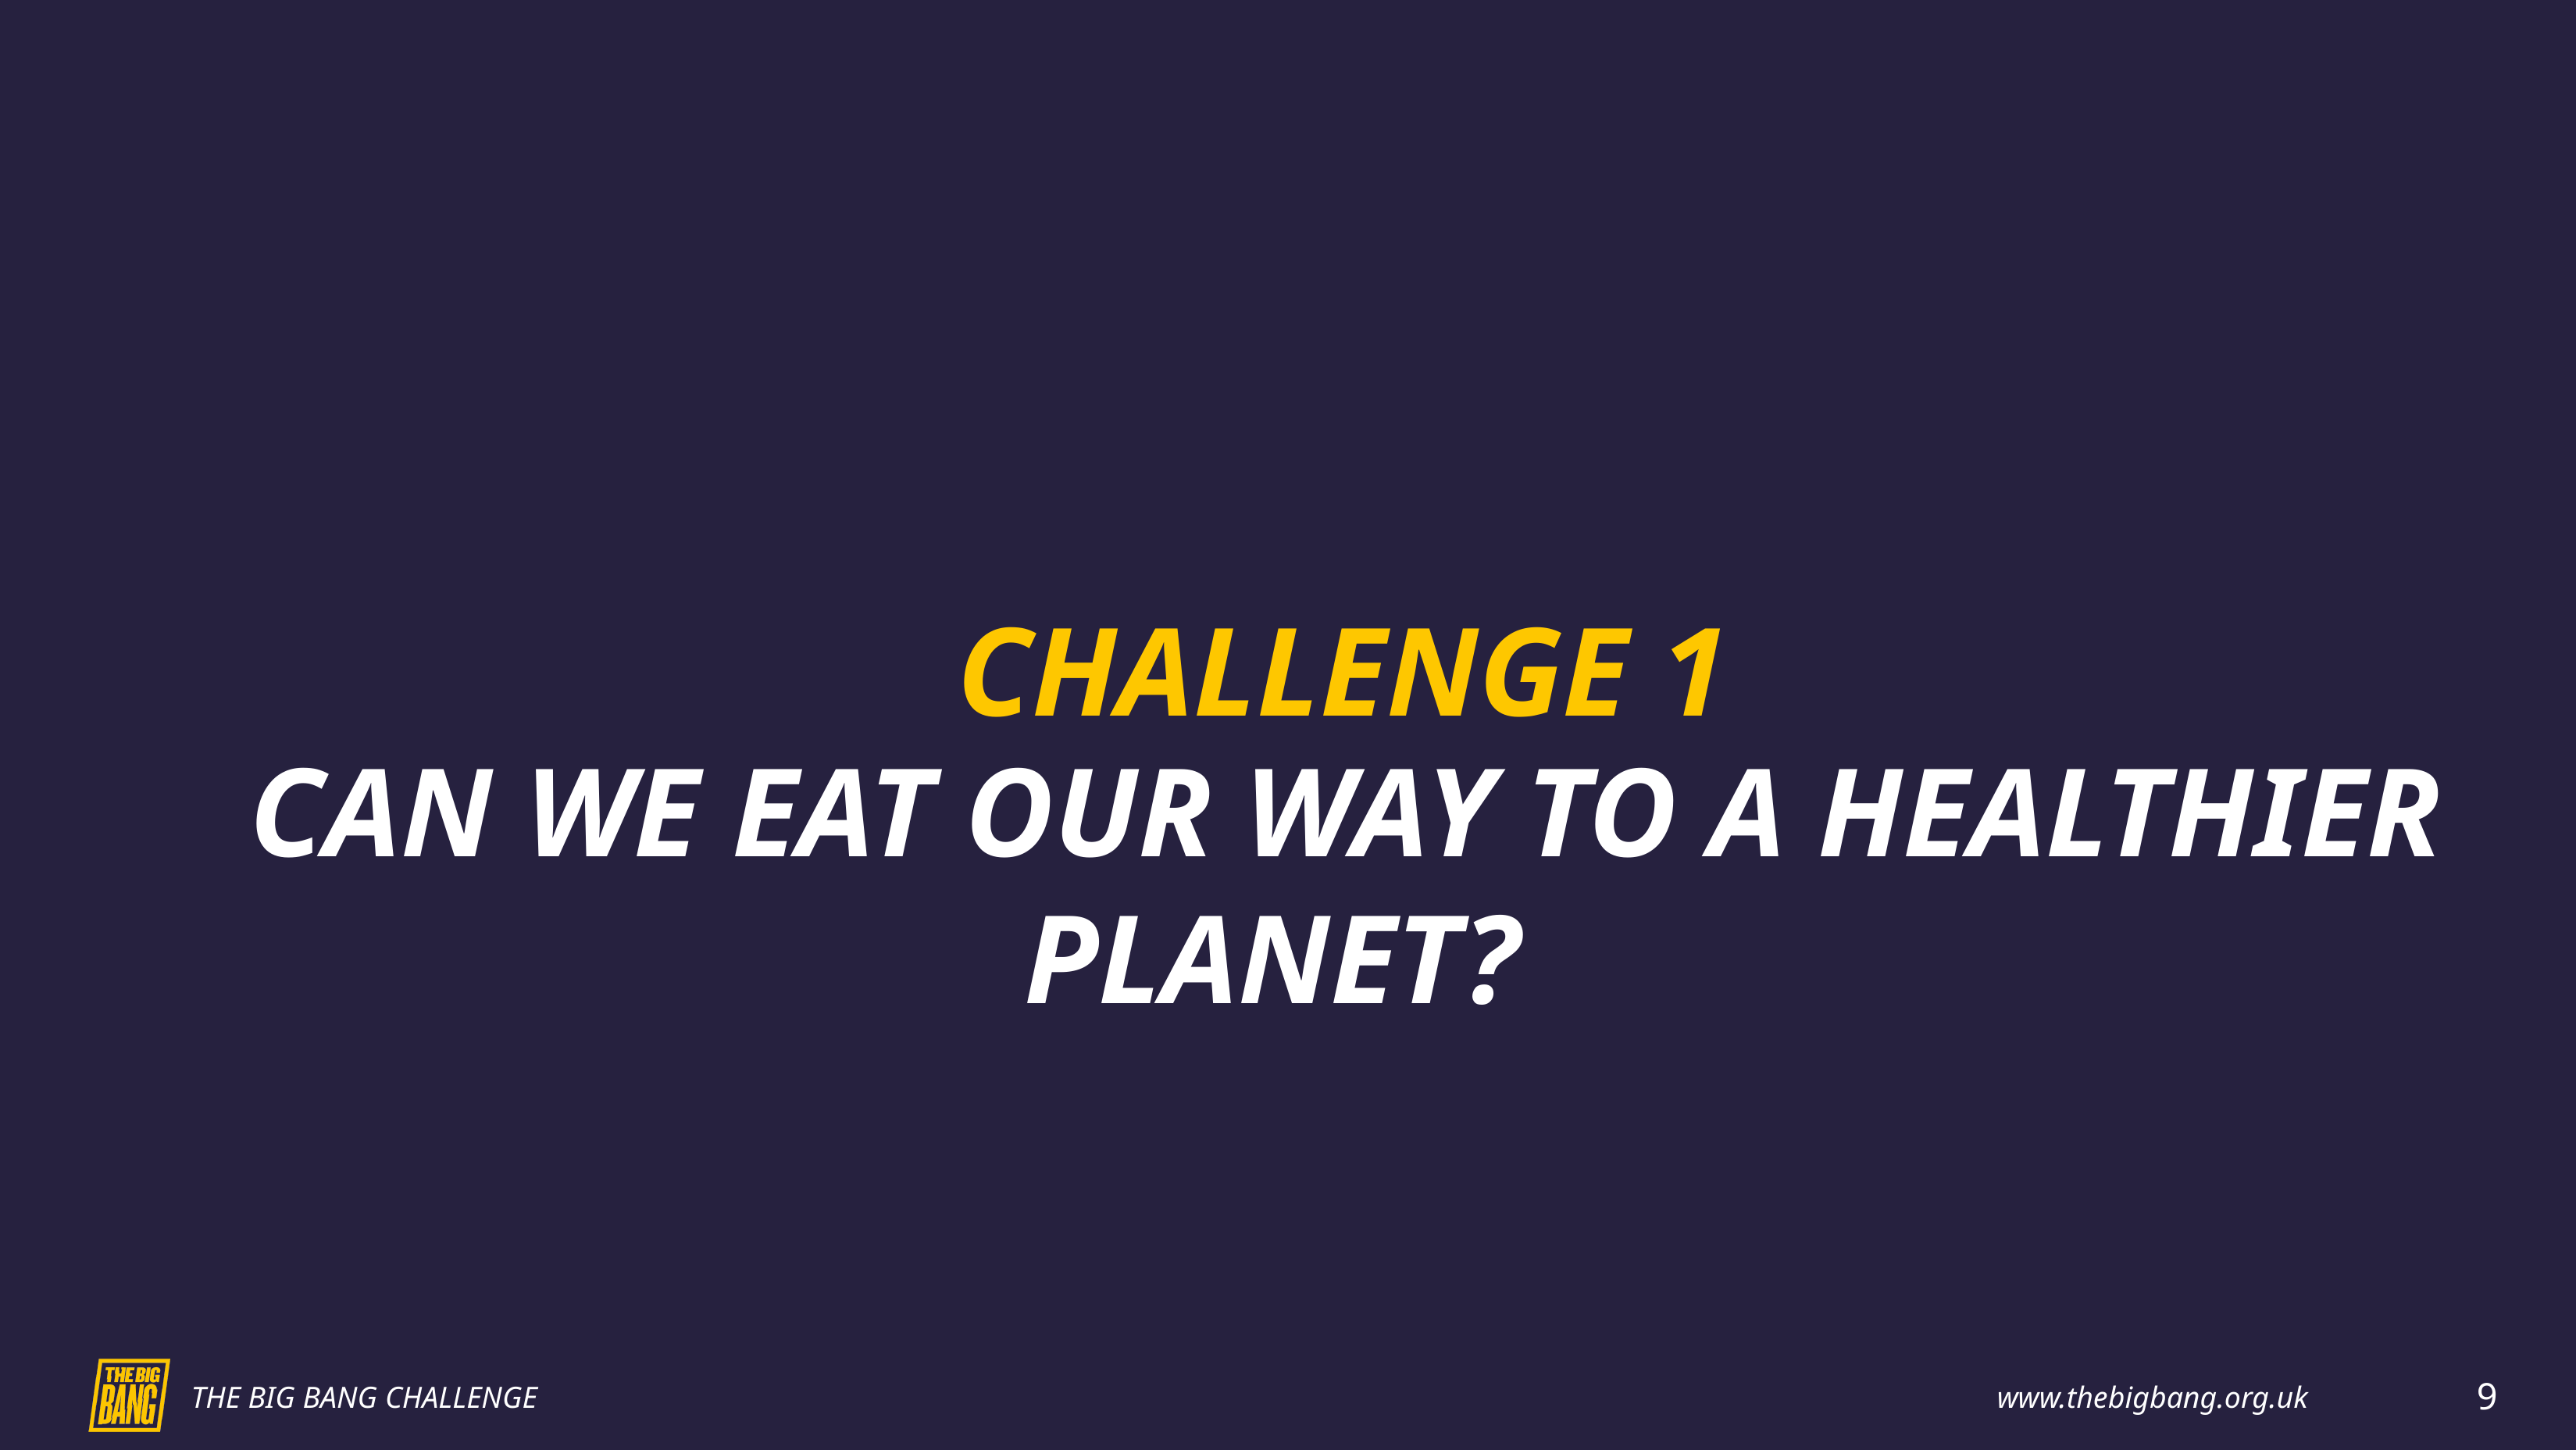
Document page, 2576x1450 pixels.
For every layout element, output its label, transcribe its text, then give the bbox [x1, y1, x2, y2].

list CHALLENGE 1 [922, 588, 1764, 725]
list CAN WE EAT OUR WAY TO A HEALTHIER PLANET? [0, 729, 2576, 891]
picture [88, 1359, 170, 1432]
